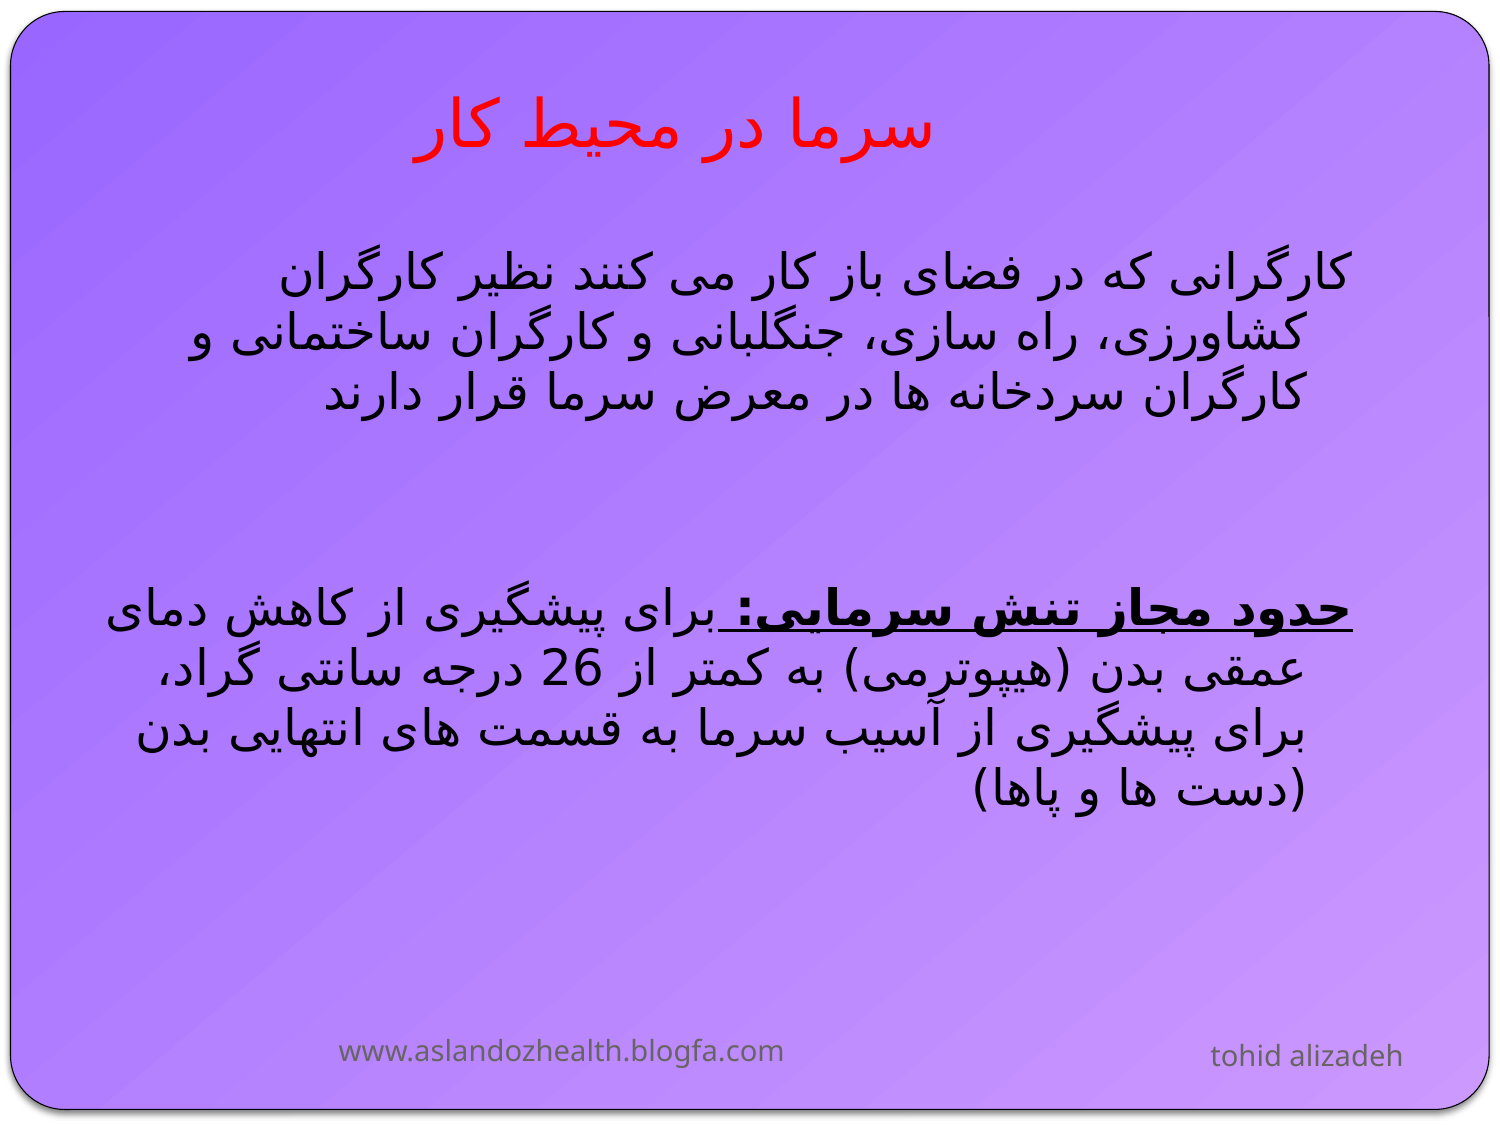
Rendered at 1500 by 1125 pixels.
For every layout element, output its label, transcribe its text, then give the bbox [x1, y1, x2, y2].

slide_number tohid alizadeh [1012, 1015, 1419, 1094]
title سرما در محیط کار [112, 24, 1240, 176]
footer www.aslandozhealth.blogfa.com [150, 1012, 800, 1088]
list کارگرانی که در فضای باز کار می کنند نظیر کارگران کشاورزی، راه سازی، جنگلبانی و کارگران ساختمانی و کارگران سردخانه ها در معرض سرما قرار دارند حدود مجاز تنش سرمایی: برای پیشگیری از کاهش دمای عمقی بدن (هیپوترمی) به کمتر از 26 درجه سانتی گراد، برای پیشگیری از آسیب سرما به قسمت های انتهایی بدن (دست ها و پاها) [58, 232, 1368, 832]
